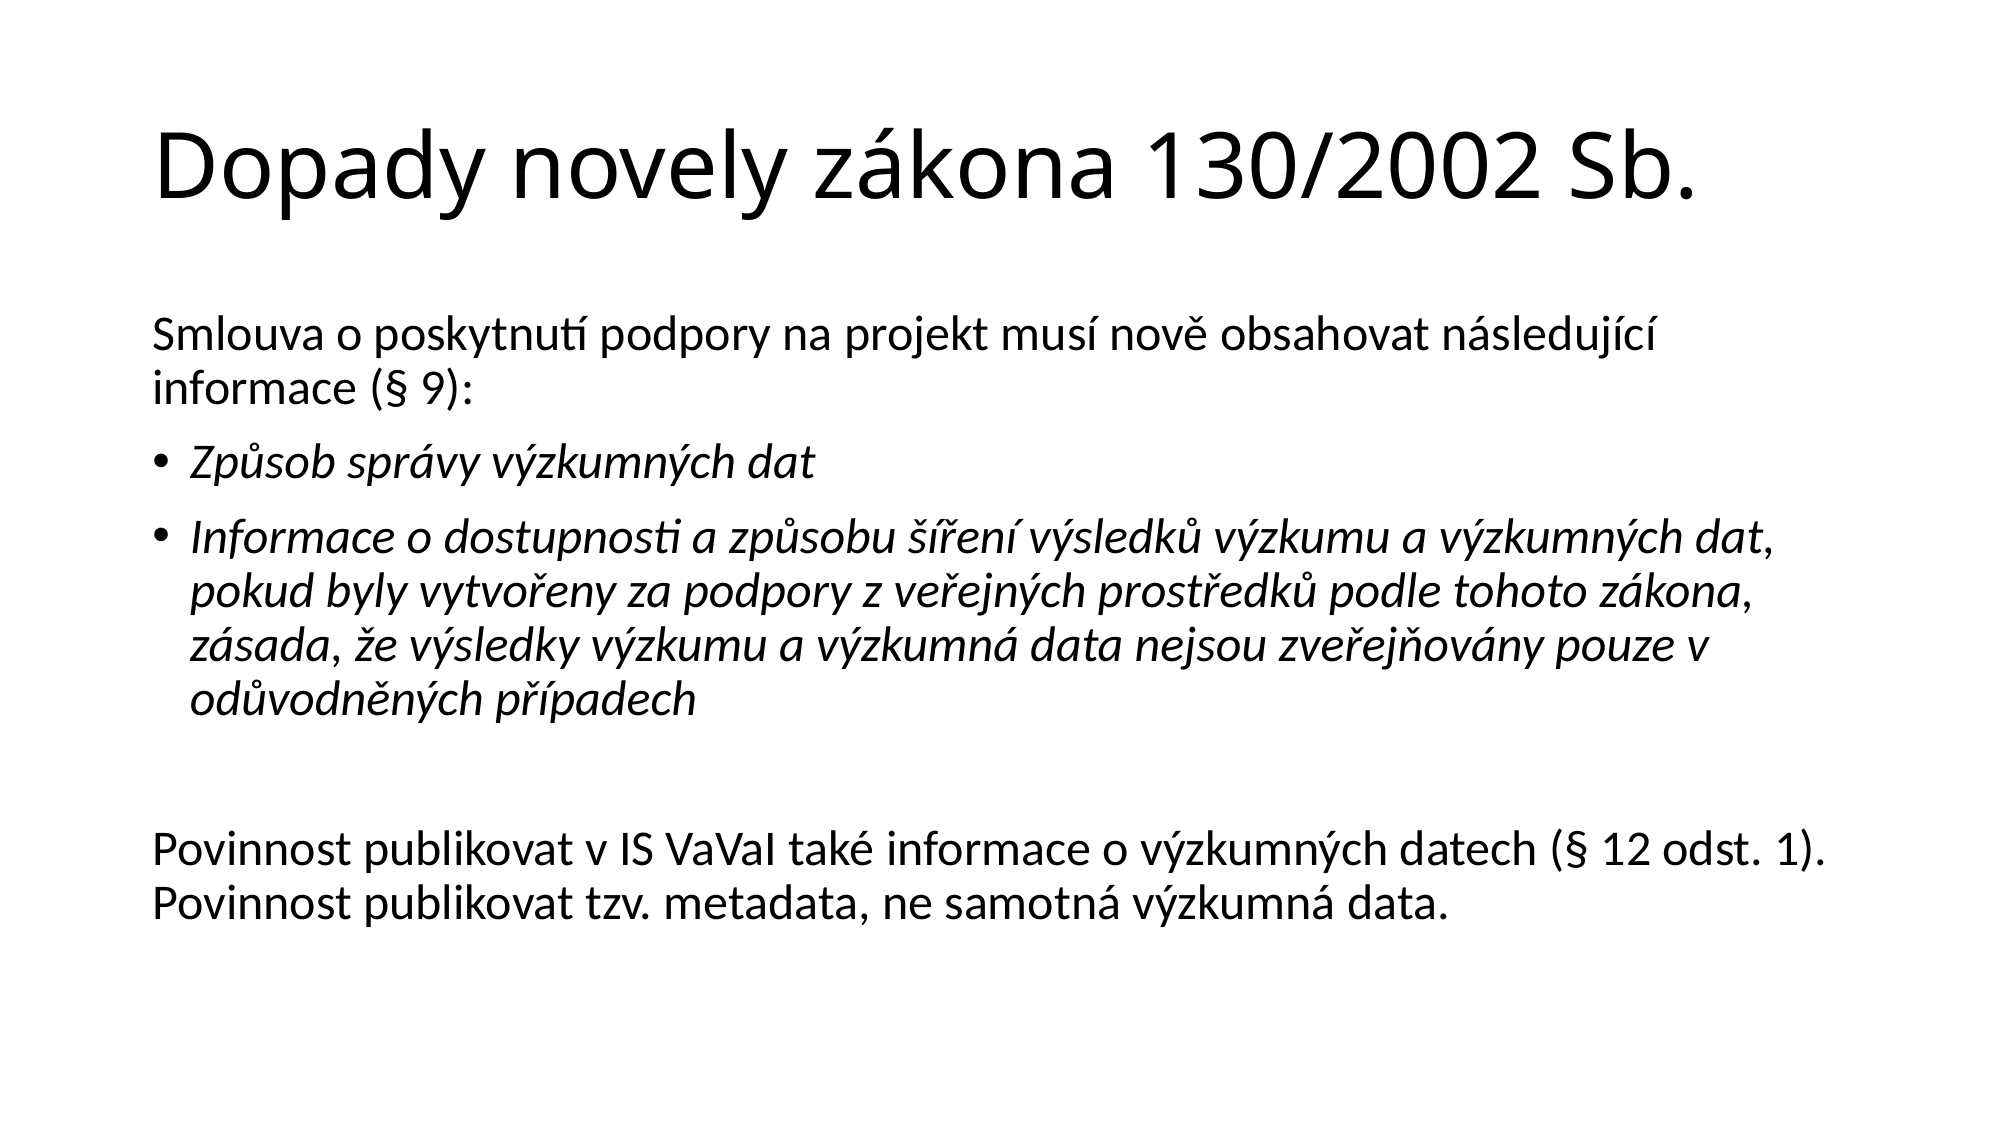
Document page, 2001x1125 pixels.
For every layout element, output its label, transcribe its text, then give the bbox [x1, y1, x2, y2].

title Dopady novely zákona 130/2002 Sb. [137, 59, 1863, 278]
list Smlouva o poskytnutí podpory na projekt musí nově obsahovat následující informace (§ 9): Způsob správy výzkumných dat Informace o dostupnosti a způsobu šíření výsledků výzkumu a výzkumných dat, pokud byly vytvořeny za podpory z veřejných prostředků podle tohoto zákona, zásada, že výsledky výzkumu a výzkumná data nejsou zveřejňovány pouze v odůvodněných případech Povinnost publikovat v IS VaVaI také informace o výzkumných datech (§ 12 odst. 1). Povinnost publikovat tzv. metadata, ne samotná výzkumná data. [137, 299, 1863, 1014]
